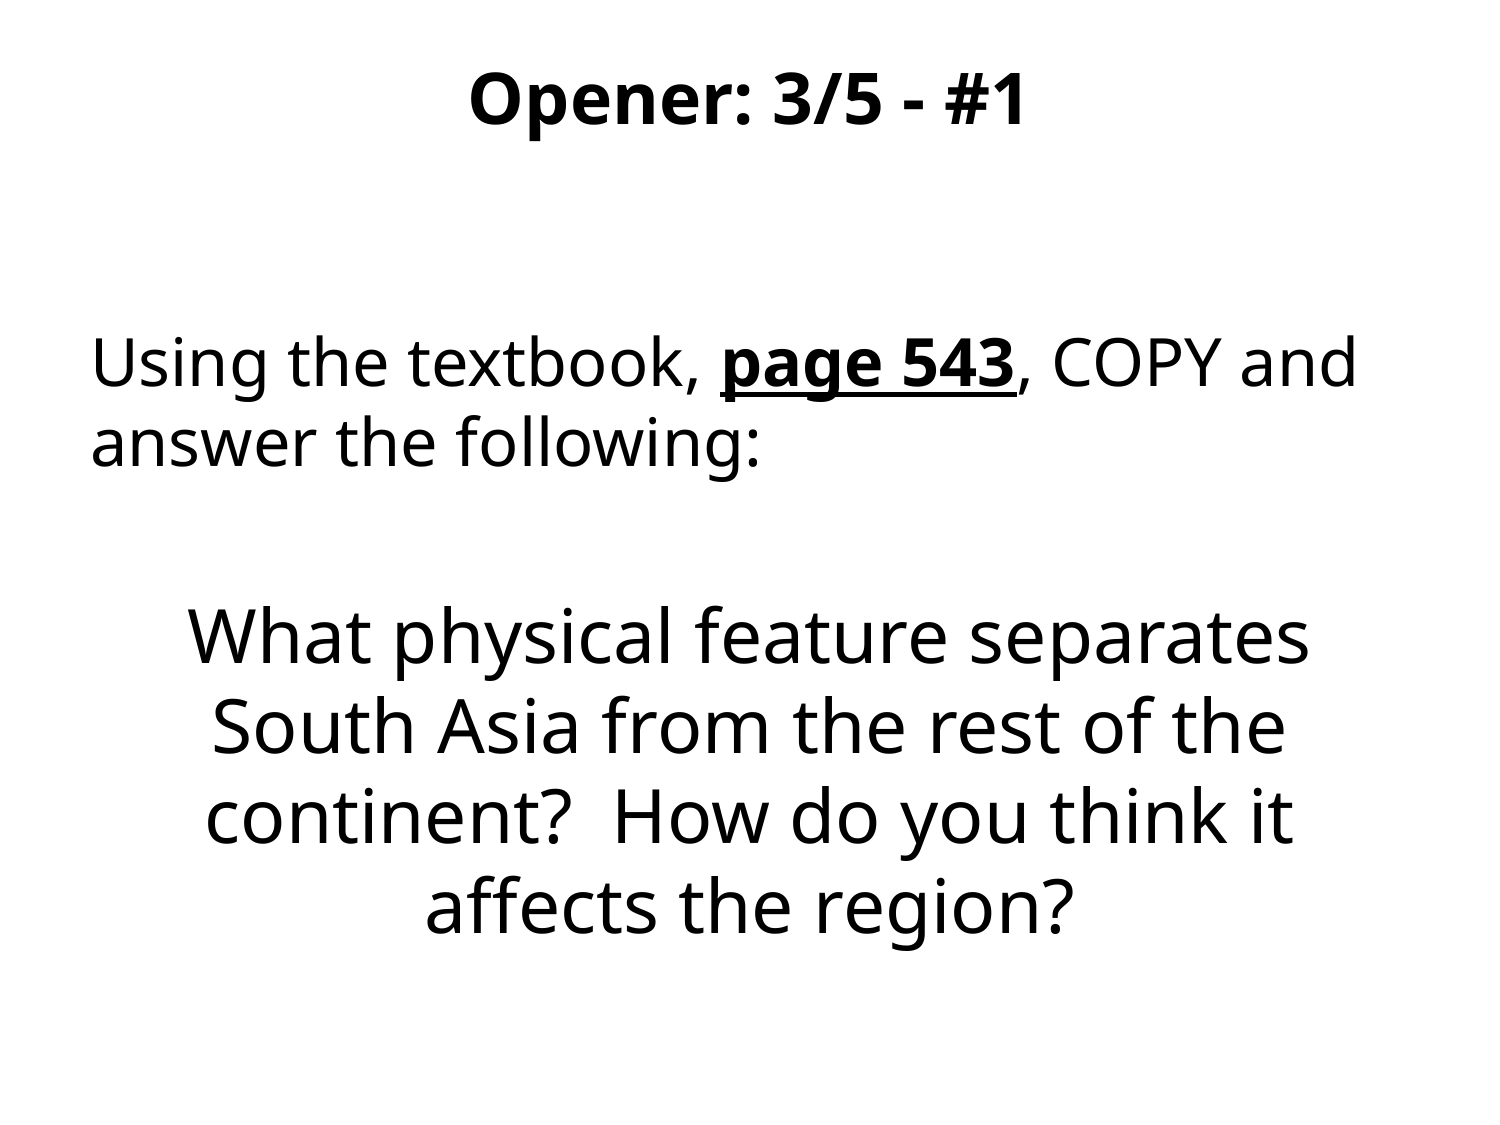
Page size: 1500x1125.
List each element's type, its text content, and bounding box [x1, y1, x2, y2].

title Opener: 3/5 - #1 [75, 45, 1425, 233]
list Using the textbook, page 543, COPY and answer the following: What physical feature separates South Asia from the rest of the continent? How do you think it affects the region? [75, 312, 1425, 1055]
